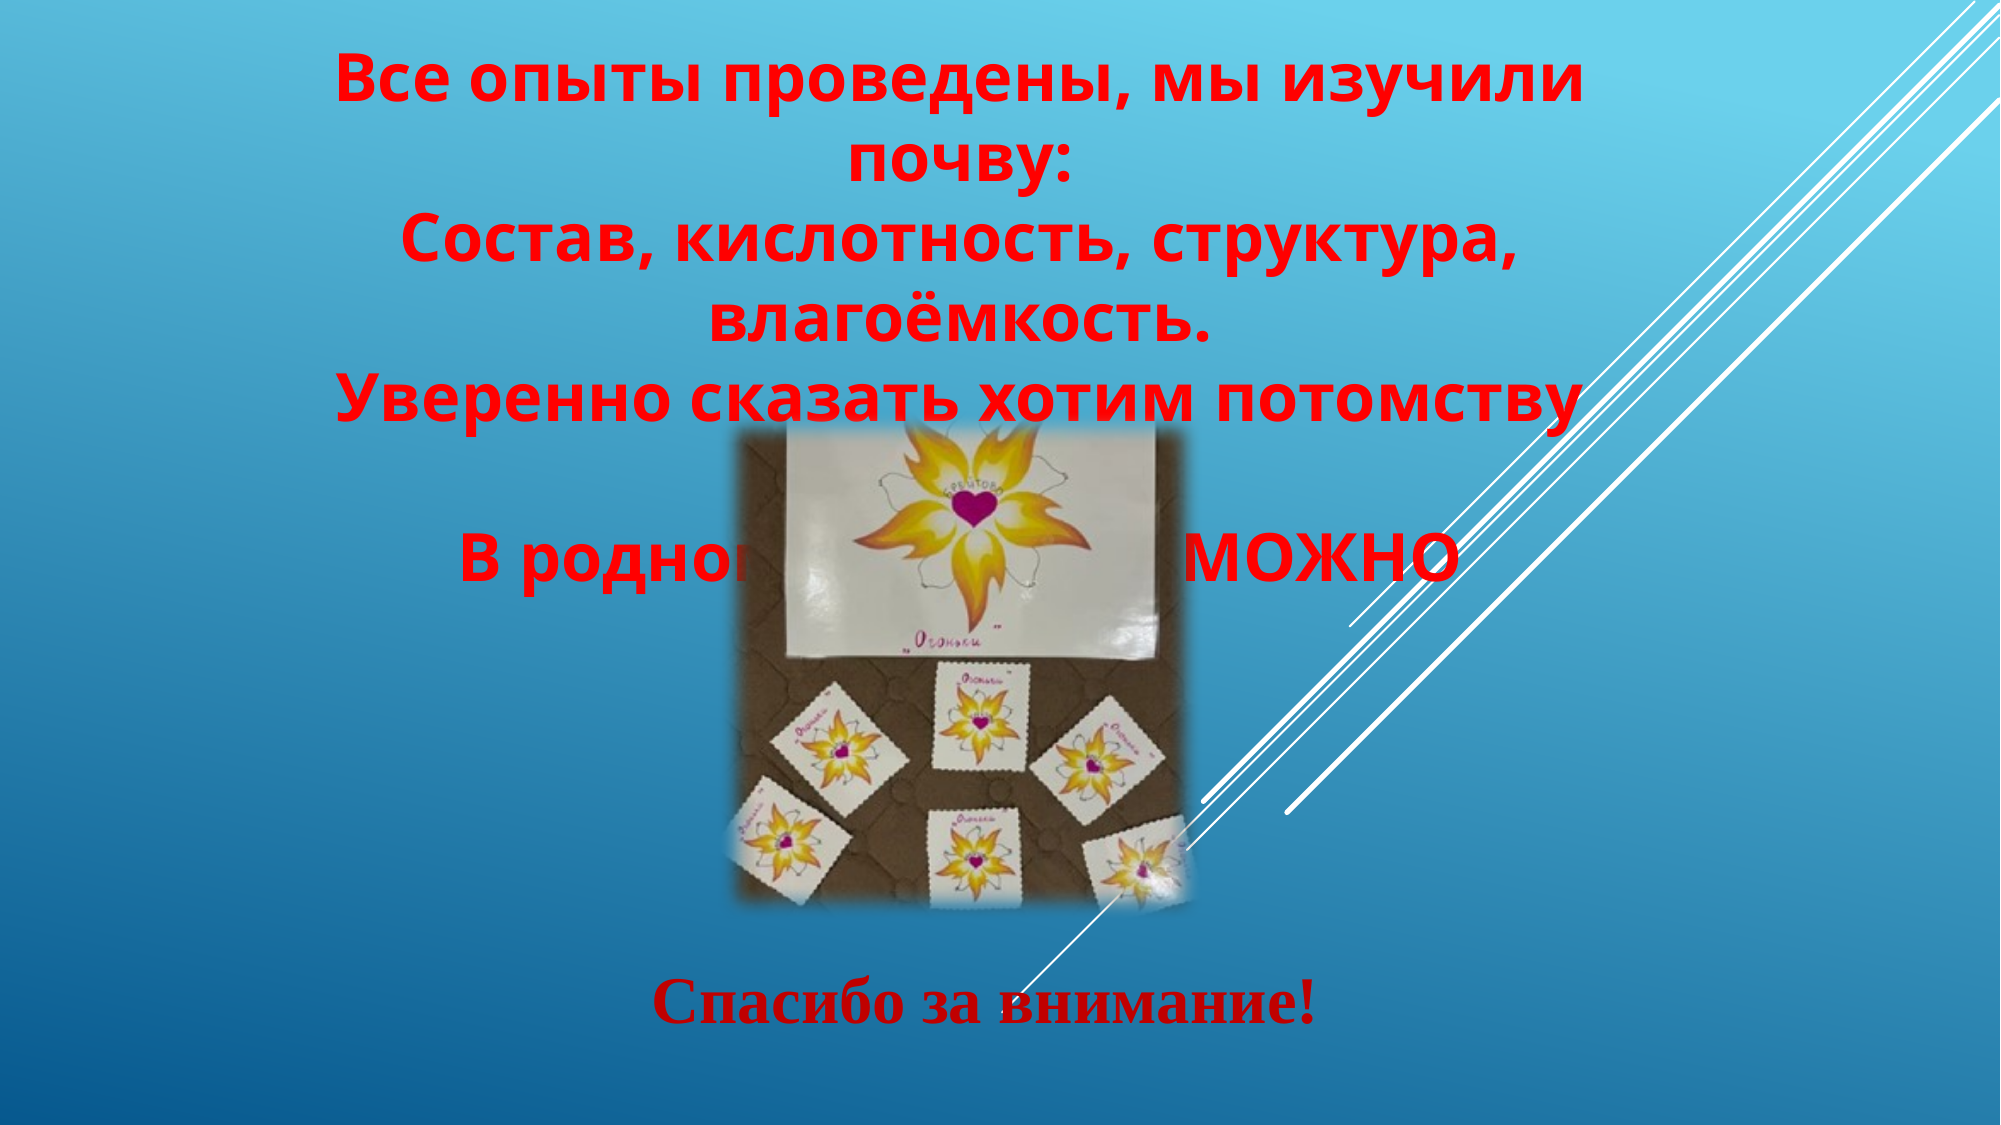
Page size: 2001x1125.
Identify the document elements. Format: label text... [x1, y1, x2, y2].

picture [717, 411, 1203, 920]
text_box Все опыты проведены, мы изучили почву: Состав, кислотность, структура, влагоёмкость. Уверенно сказать хотим потомству – В родном селе жить МОЖНО стойко! [306, 27, 1614, 728]
text_box Спасибо за внимание! [636, 949, 1335, 1044]
